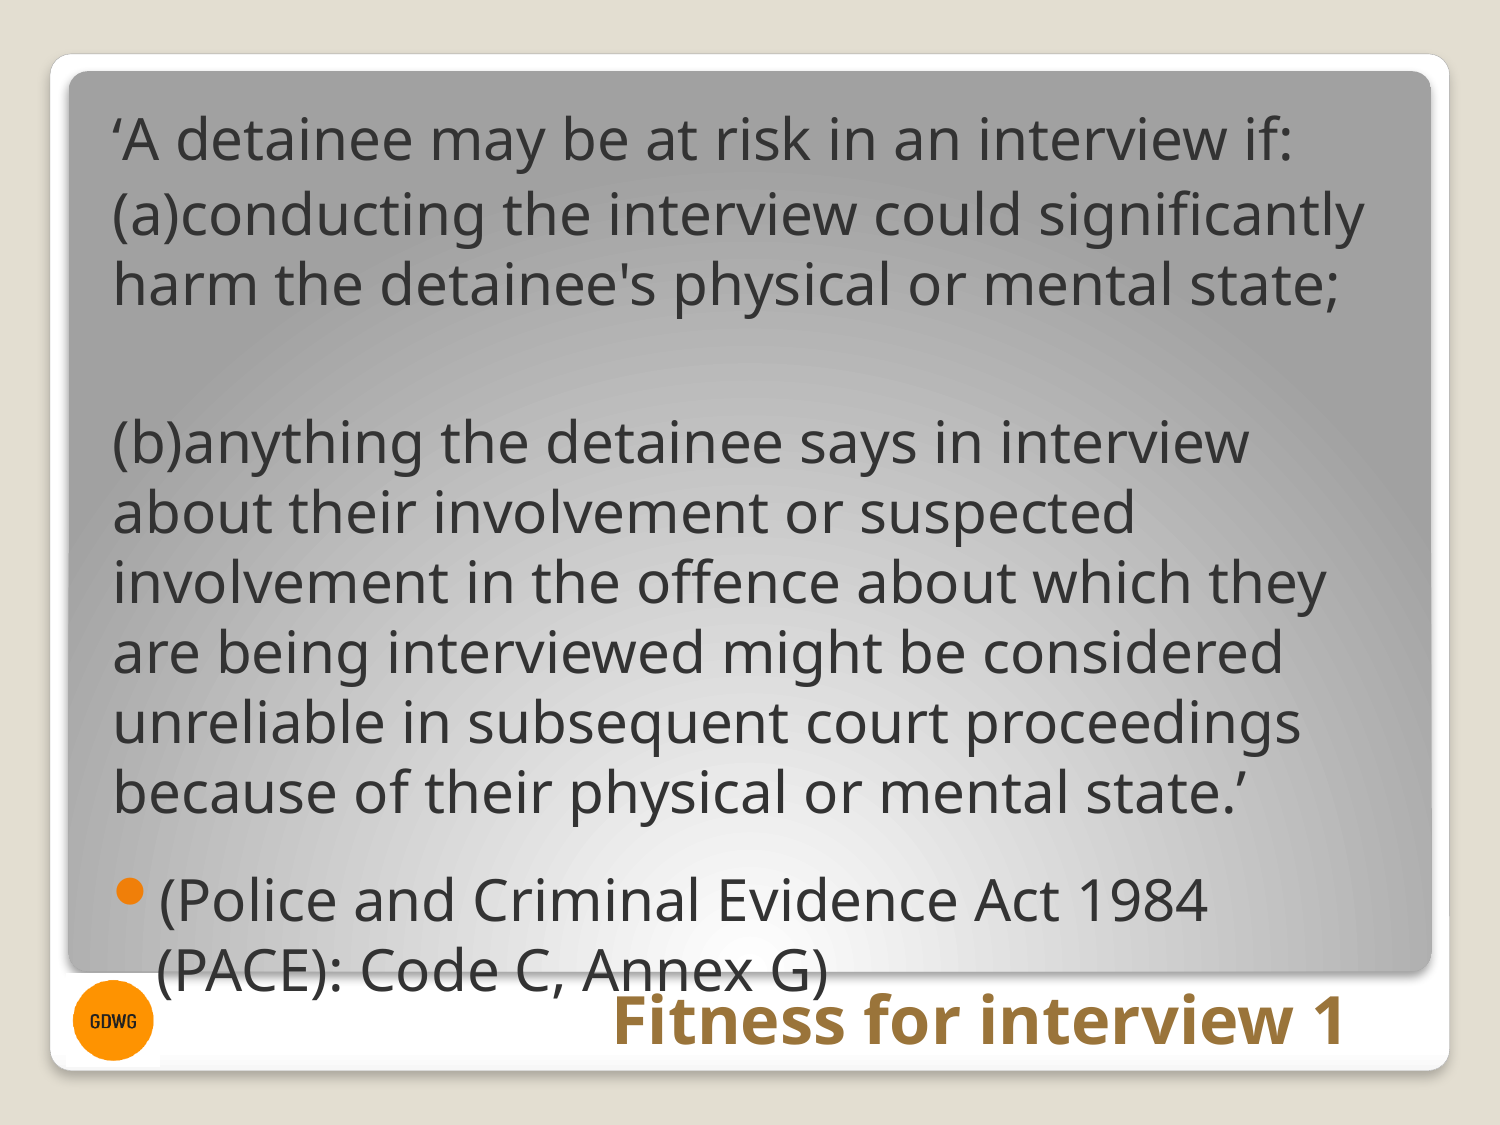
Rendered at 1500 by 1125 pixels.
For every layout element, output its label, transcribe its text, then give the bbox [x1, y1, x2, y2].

picture [66, 973, 160, 1067]
list ‘A detainee may be at risk in an interview if: (a)conducting the interview could significantly harm the detainee's physical or mental state; (b)anything the detainee says in interview about their involvement or suspected involvement in the offence about which they are being interviewed might be considered unreliable in subsequent court proceedings because of their physical or mental state.’ (Police and Criminal Evidence Act 1984 (PACE): Code C, Annex G) [82, 86, 1426, 775]
title Fitness for interview 1 [596, 964, 1426, 1066]
